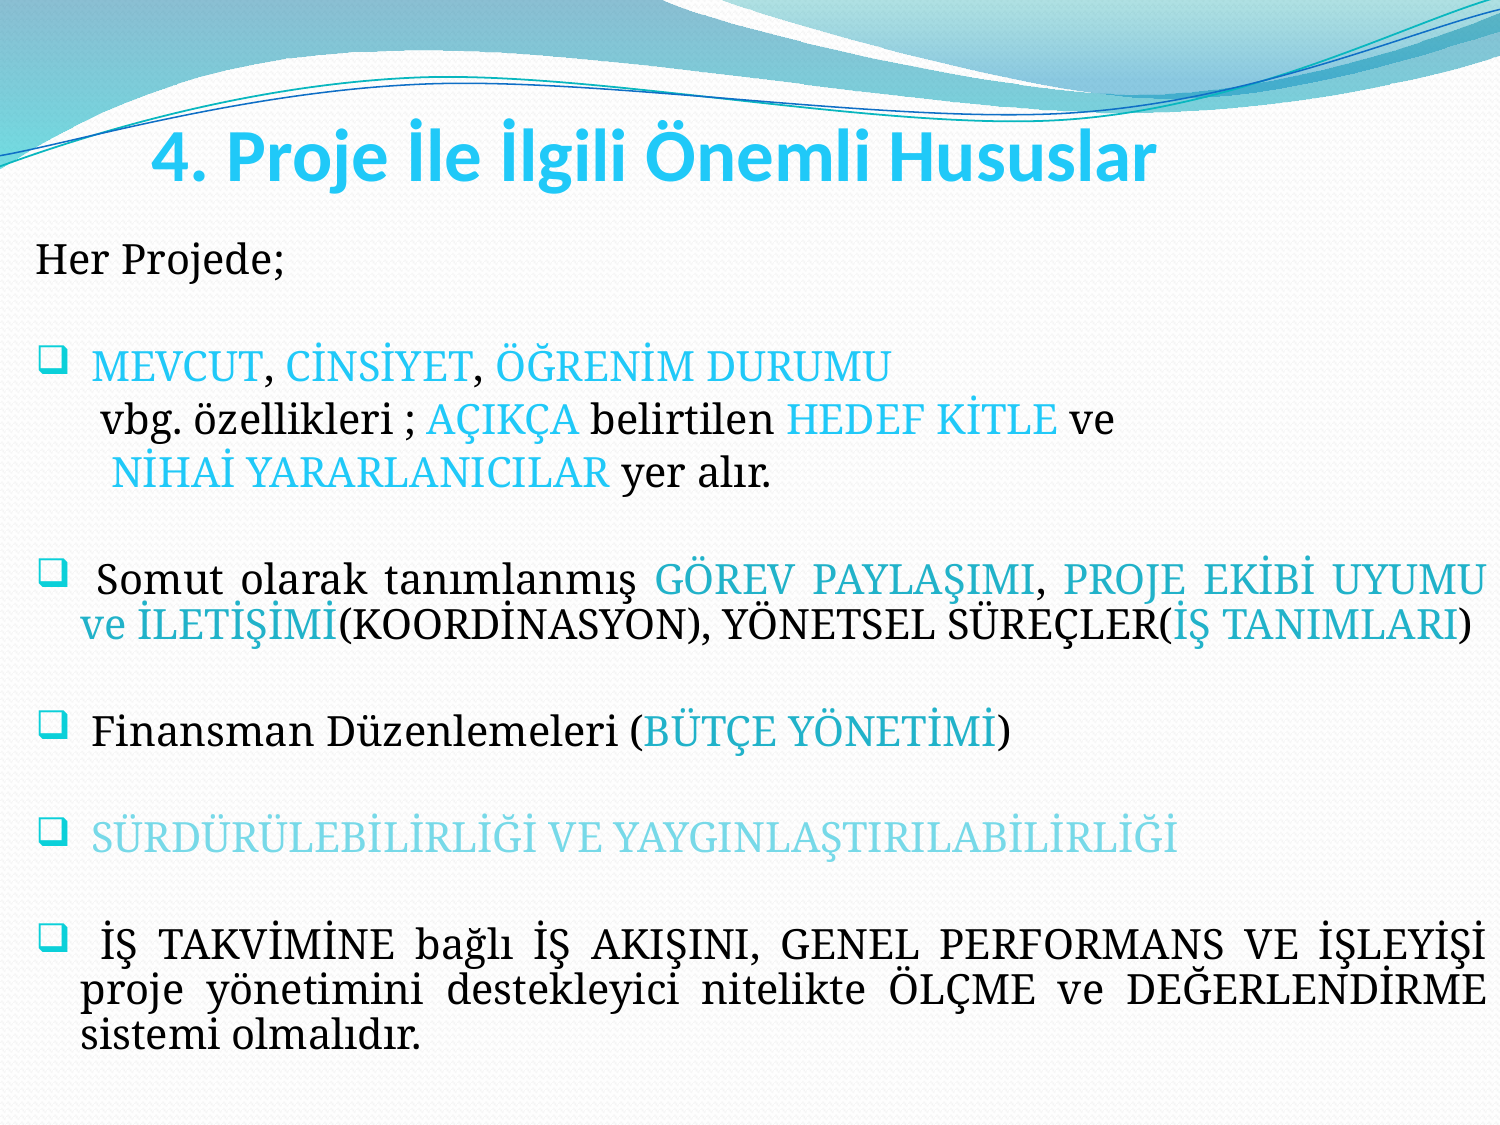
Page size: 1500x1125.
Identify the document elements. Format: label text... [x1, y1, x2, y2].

list Her Projede; MEVCUT, CİNSİYET, ÖĞRENİM DURUMU vbg. özellikleri ; AÇIKÇA belirtilen HEDEF KİTLE ve NİHAİ YARARLANICILAR yer alır. Somut olarak tanımlanmış GÖREV PAYLAŞIMI, PROJE EKİBİ UYUMU ve İLETİŞİMİ(KOORDİNASYON), YÖNETSEL SÜREÇLER(İŞ TANIMLARI) Finansman Düzenlemeleri (BÜTÇE YÖNETİMİ) SÜRDÜRÜLEBİLİRLİĞİ VE YAYGINLAŞTIRILABİLİRLİĞİ İŞ TAKVİMİNE bağlı İŞ AKIŞINI, GENEL PERFORMANS VE İŞLEYİŞİ proje yönetimini destekleyici nitelikte ÖLÇME ve DEĞERLENDİRME sistemi olmalıdır. [20, 172, 1500, 1024]
title 4. Proje İle İlgili Önemli Hususlar [100, 67, 1376, 197]
